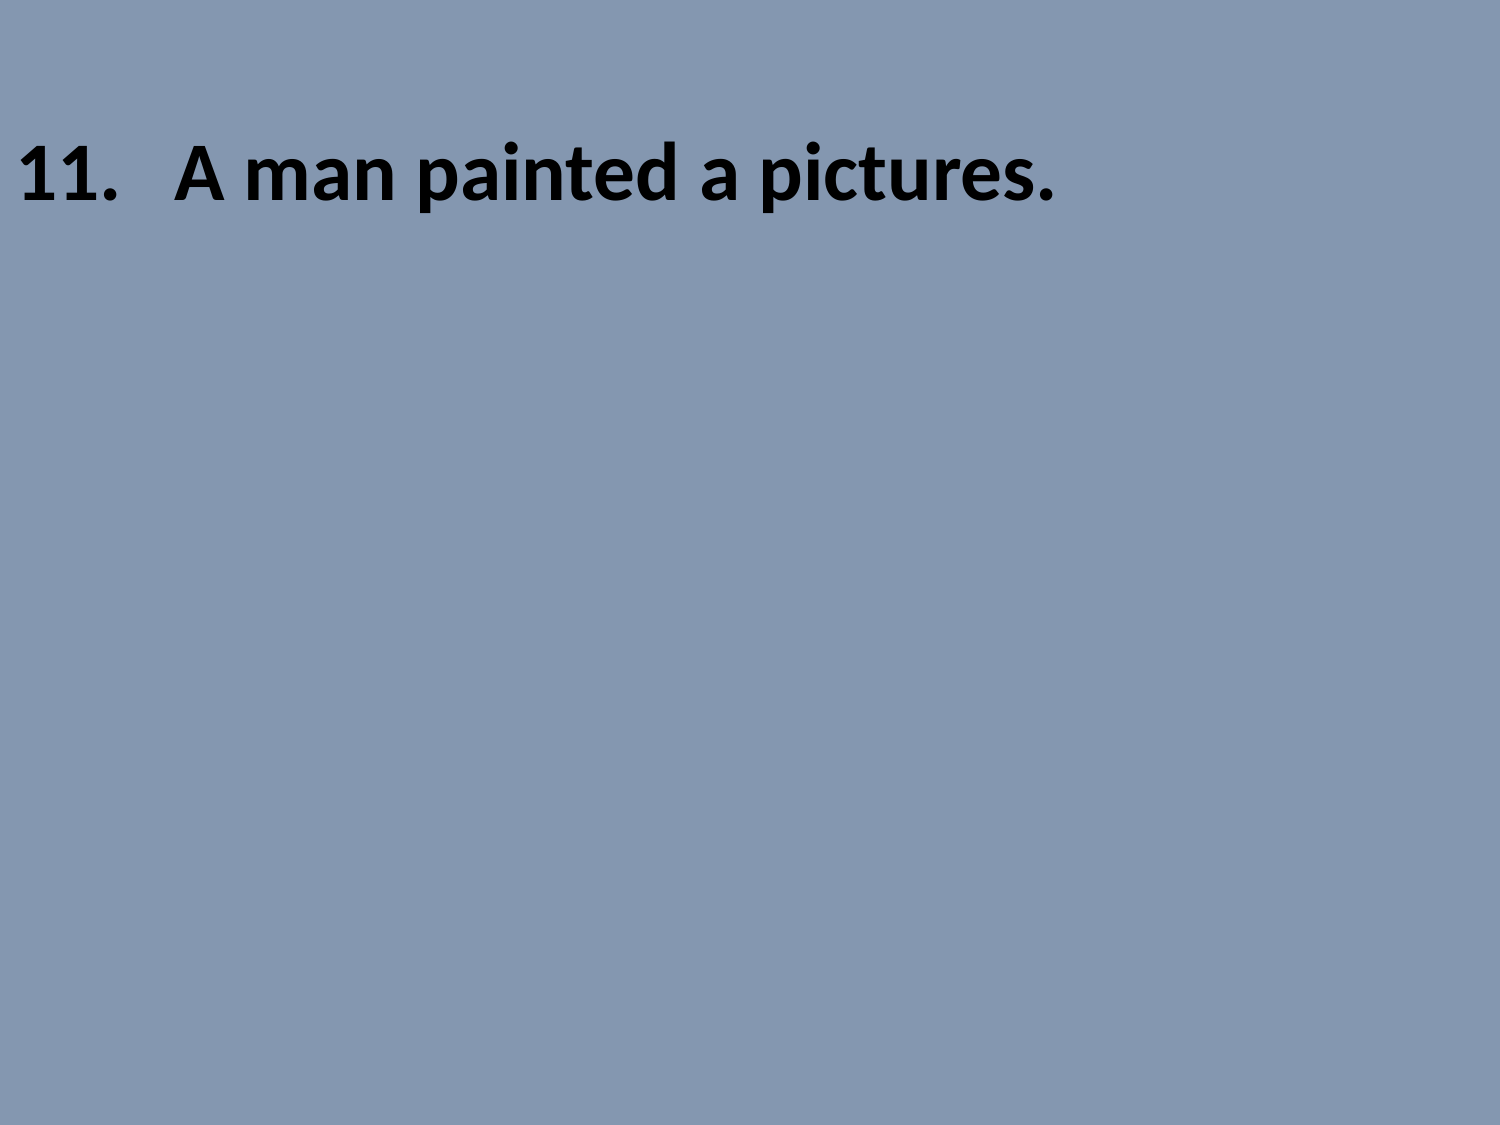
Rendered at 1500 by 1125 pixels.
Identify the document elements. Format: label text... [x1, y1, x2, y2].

list A man painted a pictures. [0, 0, 1500, 1125]
